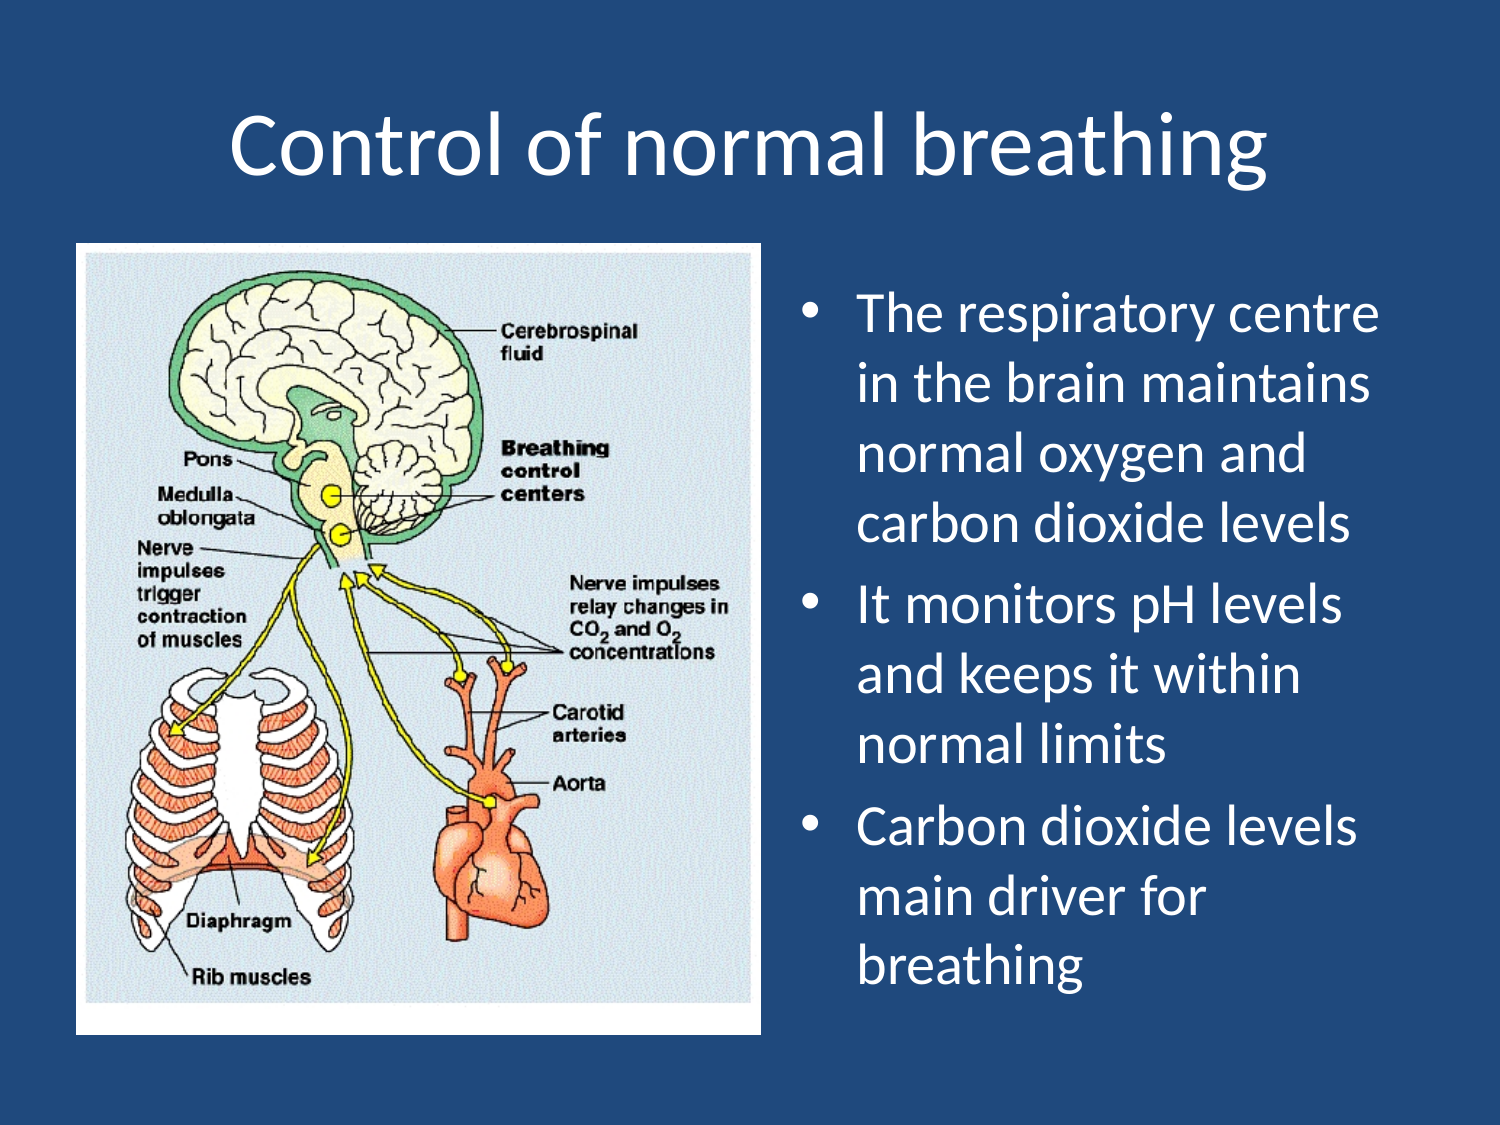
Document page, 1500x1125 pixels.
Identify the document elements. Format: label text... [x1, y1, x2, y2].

list The respiratory centre in the brain maintains normal oxygen and carbon dioxide levels It monitors pH levels and keeps it within normal limits Carbon dioxide levels main driver for breathing [785, 267, 1448, 1010]
picture [76, 243, 761, 1036]
title Control of normal breathing [75, 45, 1425, 233]
